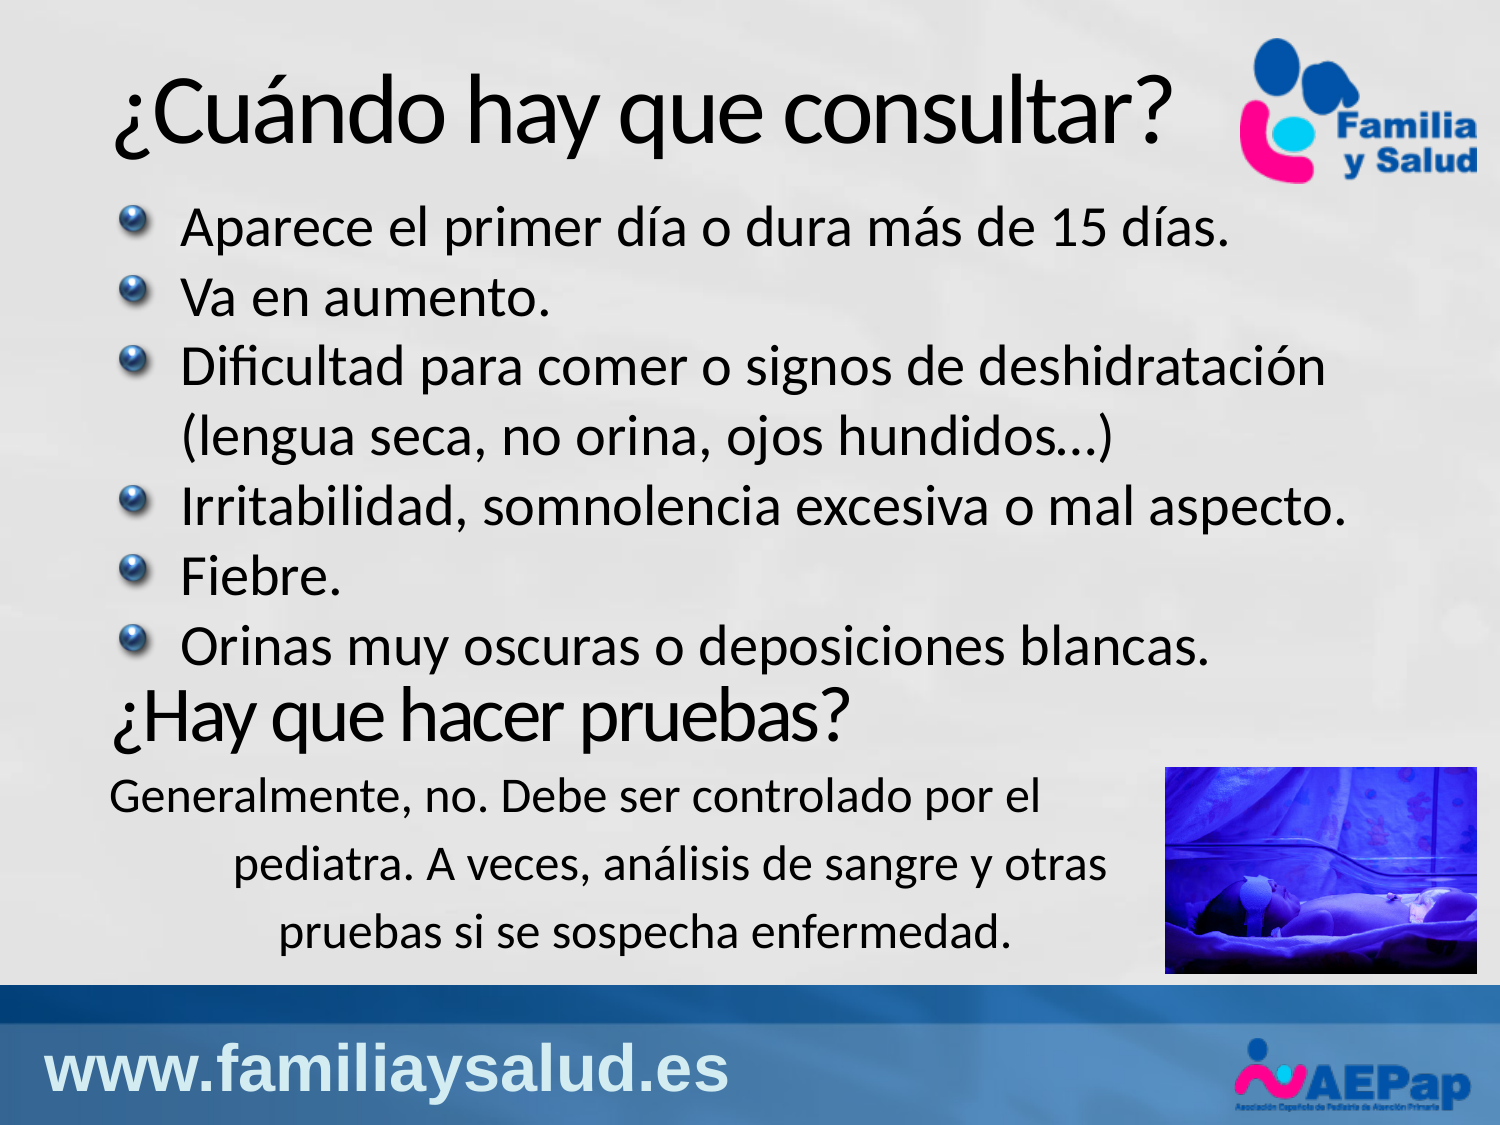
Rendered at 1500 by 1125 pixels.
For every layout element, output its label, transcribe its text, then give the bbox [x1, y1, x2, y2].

title ¿Cuándo hay que consultar? [109, 56, 1222, 181]
text_box www.familiaysalud.es [29, 1017, 757, 1113]
list Aparece el primer día o dura más de 15 días. Va en aumento. Dificultad para comer o signos de deshidratación (lengua seca, no orina, ojos hundidos…) Irritabilidad, somnolencia excesiva o mal aspecto. Fiebre. Orinas muy oscuras o deposiciones blancas. [115, 187, 1398, 683]
text_box ¿Hay que hacer pruebas? [109, 672, 1272, 759]
text_box Generalmente, no. Debe ser controlado por el pediatra. A veces, análisis de sangre y otras pruebas si se sospecha enfermedad. [109, 753, 1166, 959]
picture [0, 0, 1500, 1125]
